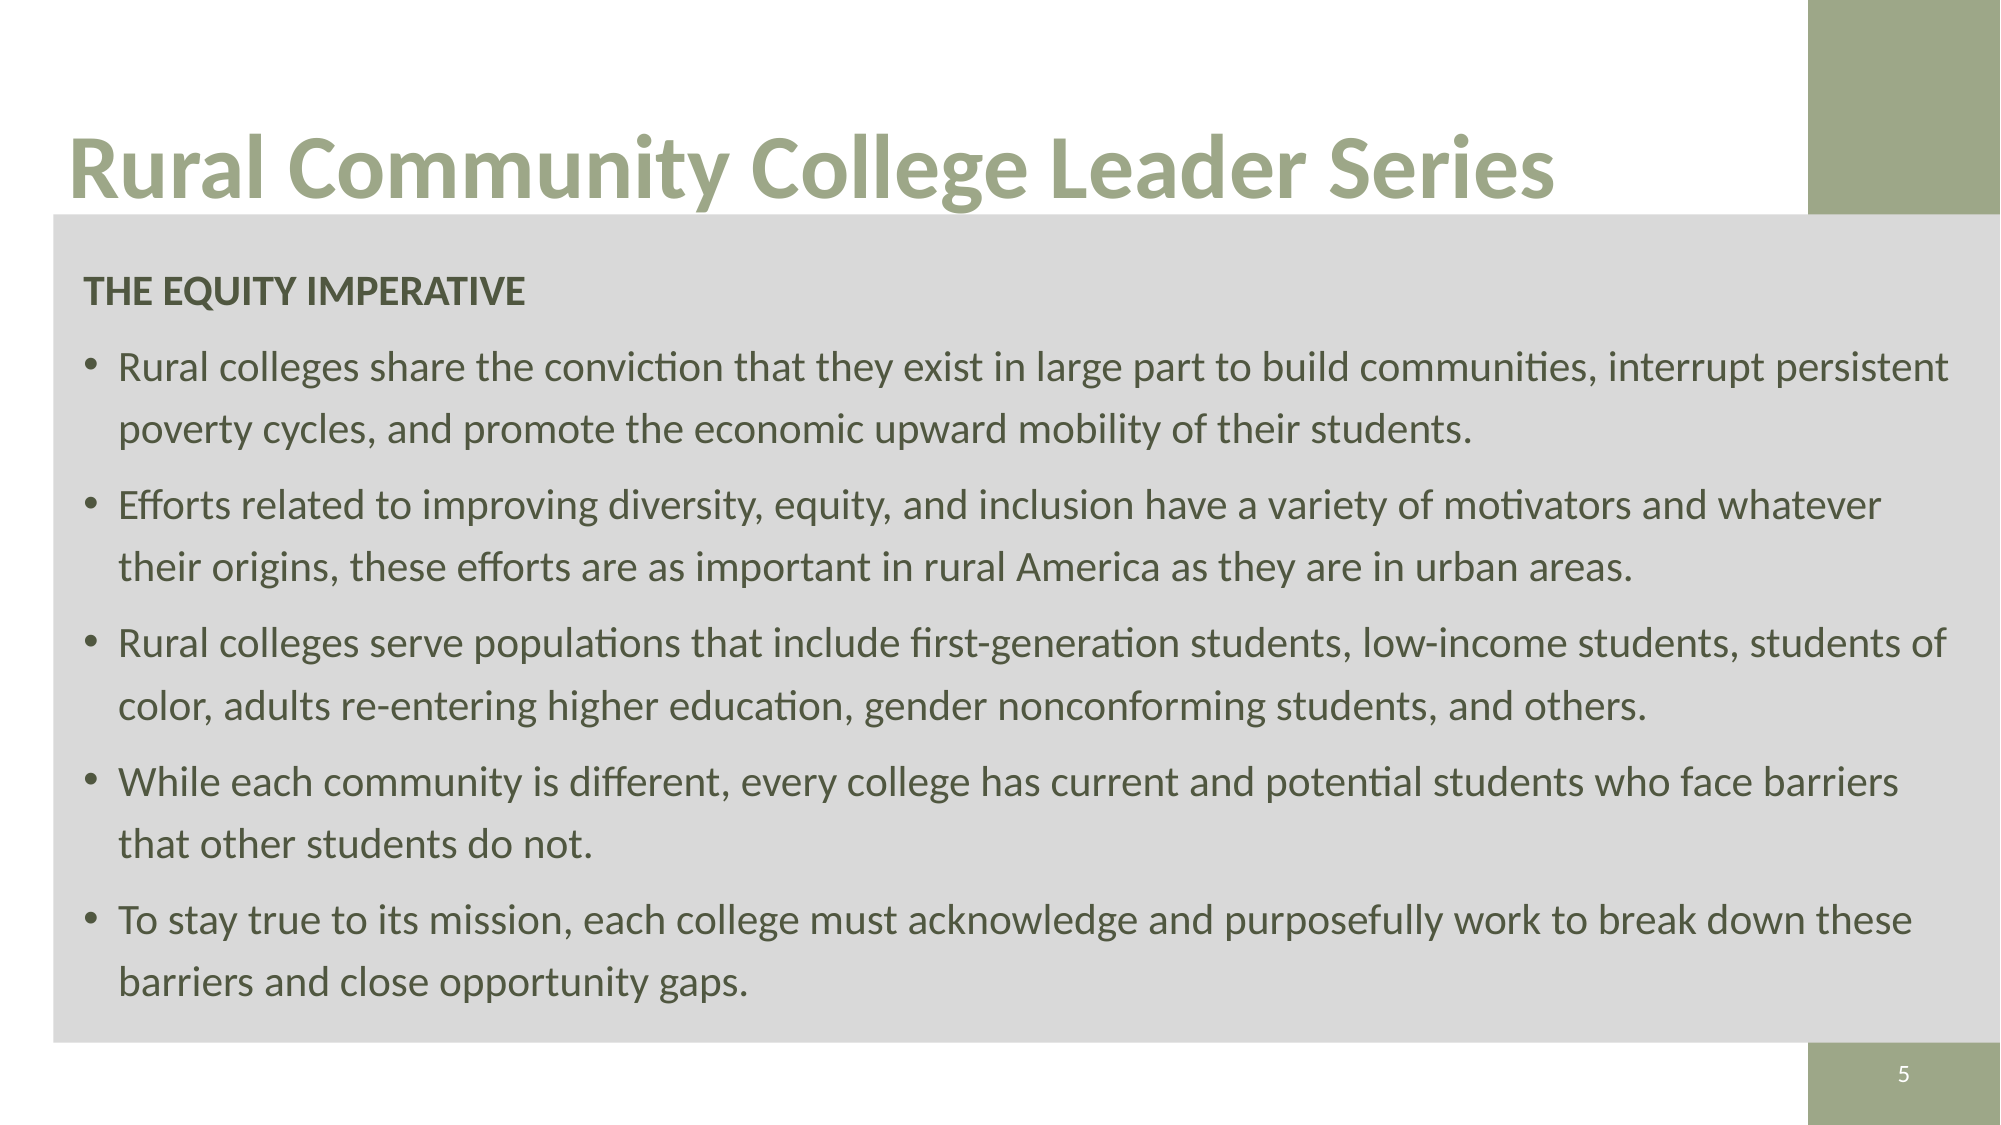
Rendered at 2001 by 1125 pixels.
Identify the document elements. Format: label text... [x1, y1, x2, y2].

slide_number 5 [1808, 1043, 2000, 1103]
list THE EQUITY IMPERATIVE Rural colleges share the conviction that they exist in large part to build communities, interrupt persistent poverty cycles, and promote the economic upward mobility of their students. Efforts related to improving diversity, equity, and inclusion have a variety of motivators and whatever their origins, these efforts are as important in rural America as they are in urban areas. Rural colleges serve populations that include first-generation students, low-income students, students of color, adults re-entering higher education, gender nonconforming students, and others. While each community is different, every college has current and potential students who face barriers that other students do not. To stay true to its mission, each college must acknowledge and purposefully work to break down these barriers and close opportunity gaps. [53, 214, 2000, 1043]
title Rural Community College Leader Series [53, 59, 1779, 214]
